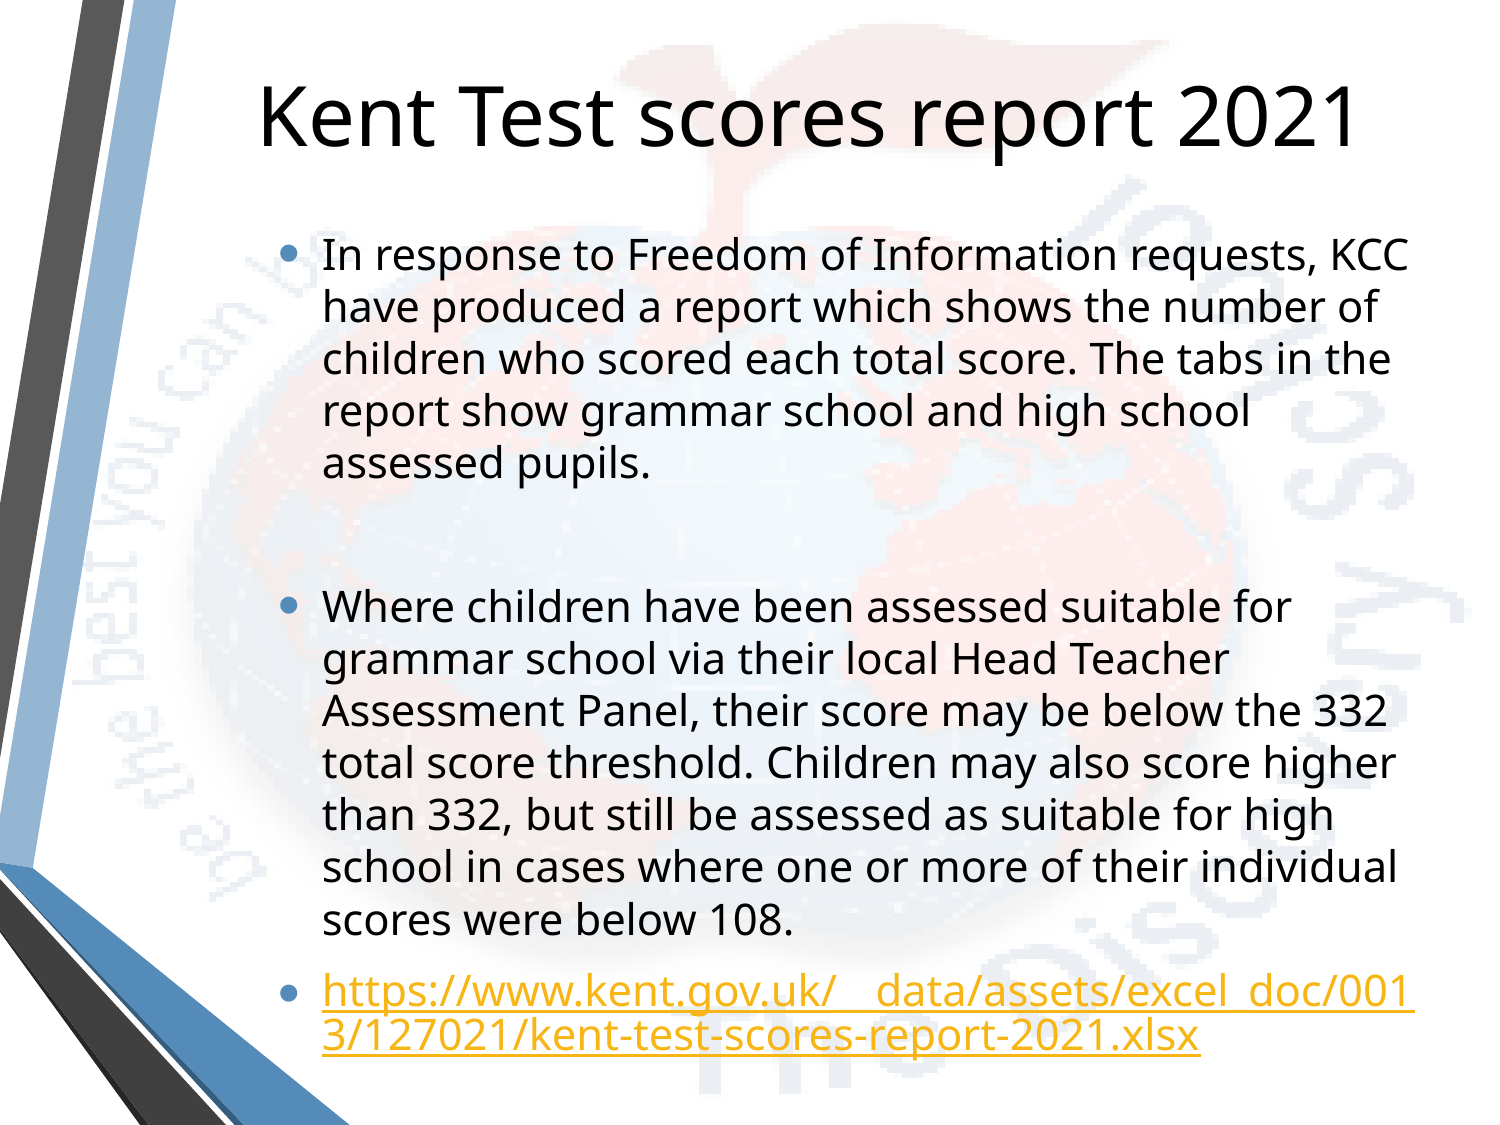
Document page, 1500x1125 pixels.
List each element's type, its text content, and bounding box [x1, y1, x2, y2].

list In response to Freedom of Information requests, KCC have produced a report which shows the number of children who scored each total score. The tabs in the report show grammar school and high school assessed pupils. Where children have been assessed suitable for grammar school via their local Head Teacher Assessment Panel, their score may be below the 332 total score threshold. Children may also score higher than 332, but still be assessed as suitable for high school in cases where one or more of their individual scores were below 108. https://www.kent.gov.uk/__data/assets/excel_doc/0013/127021/kent-test-scores-report-2021.xlsx [262, 217, 1444, 1032]
title Kent Test scores report 2021 [180, 0, 1444, 276]
